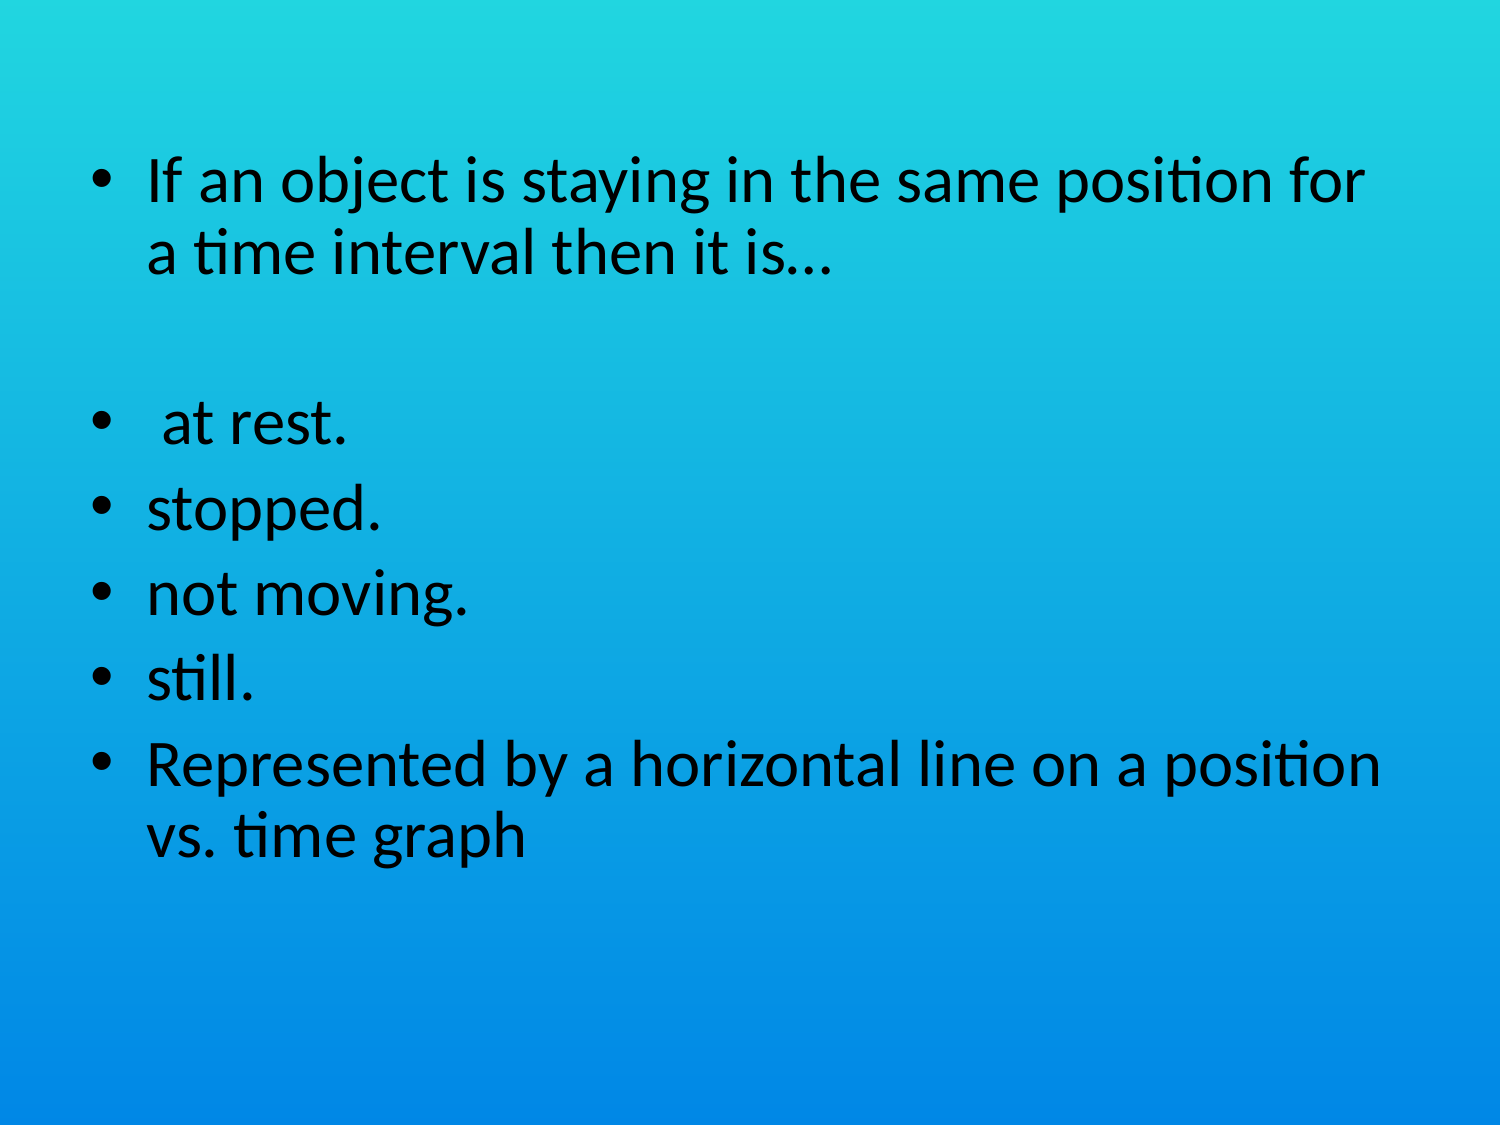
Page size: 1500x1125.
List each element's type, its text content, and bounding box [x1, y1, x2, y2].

list If an object is staying in the same position for a time interval then it is… at rest. stopped. not moving. still. Represented by a horizontal line on a position vs. time graph [75, 137, 1425, 1005]
